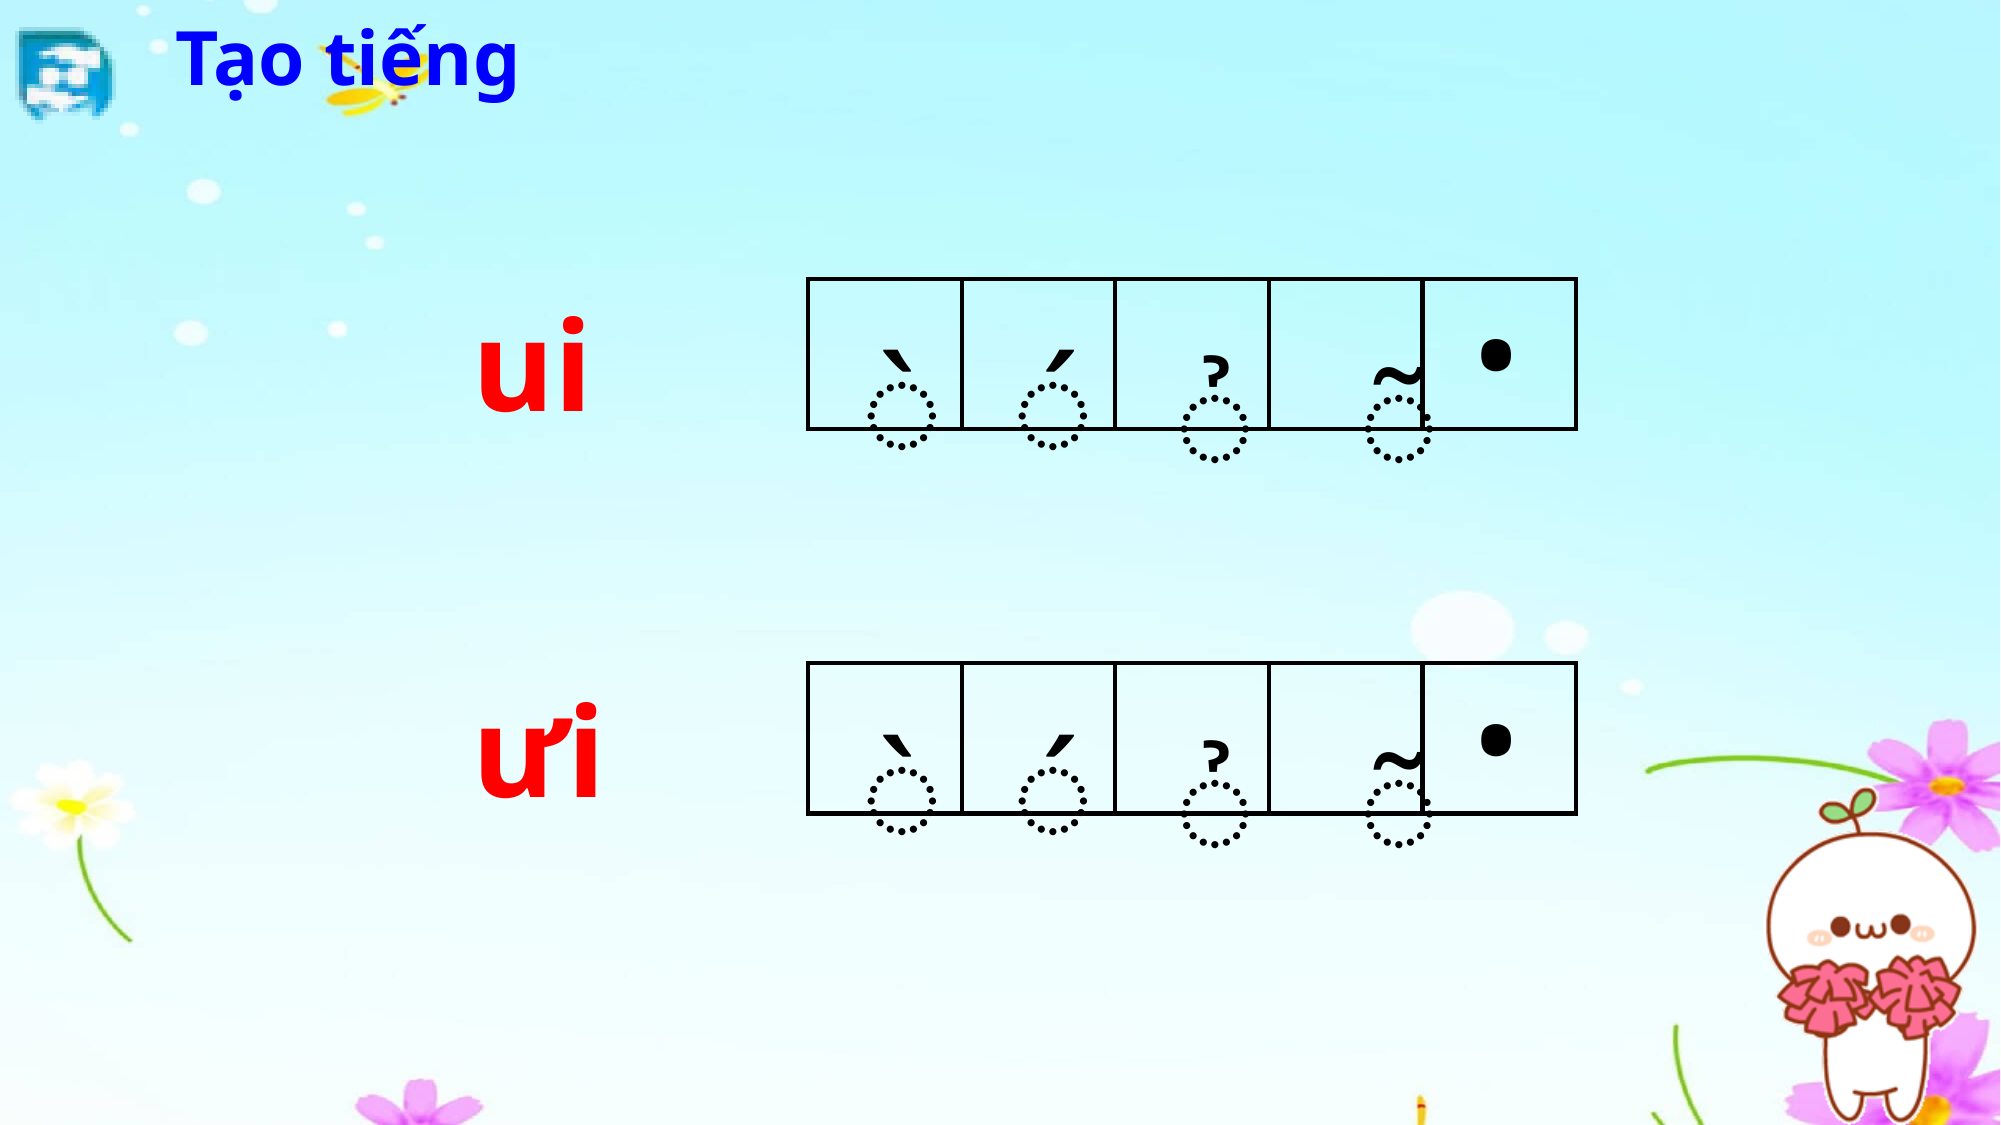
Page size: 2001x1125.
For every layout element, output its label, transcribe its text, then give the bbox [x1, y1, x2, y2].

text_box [844, 506, 1555, 892]
table_header [810, 281, 844, 427]
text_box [0, 3, 546, 130]
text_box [844, 121, 1555, 506]
text_box ui [457, 278, 740, 444]
table_header [1555, 665, 1574, 811]
text_box ưi [457, 665, 784, 830]
table_header [1555, 281, 1574, 427]
table_header [810, 665, 844, 811]
picture [0, 0, 2001, 1125]
